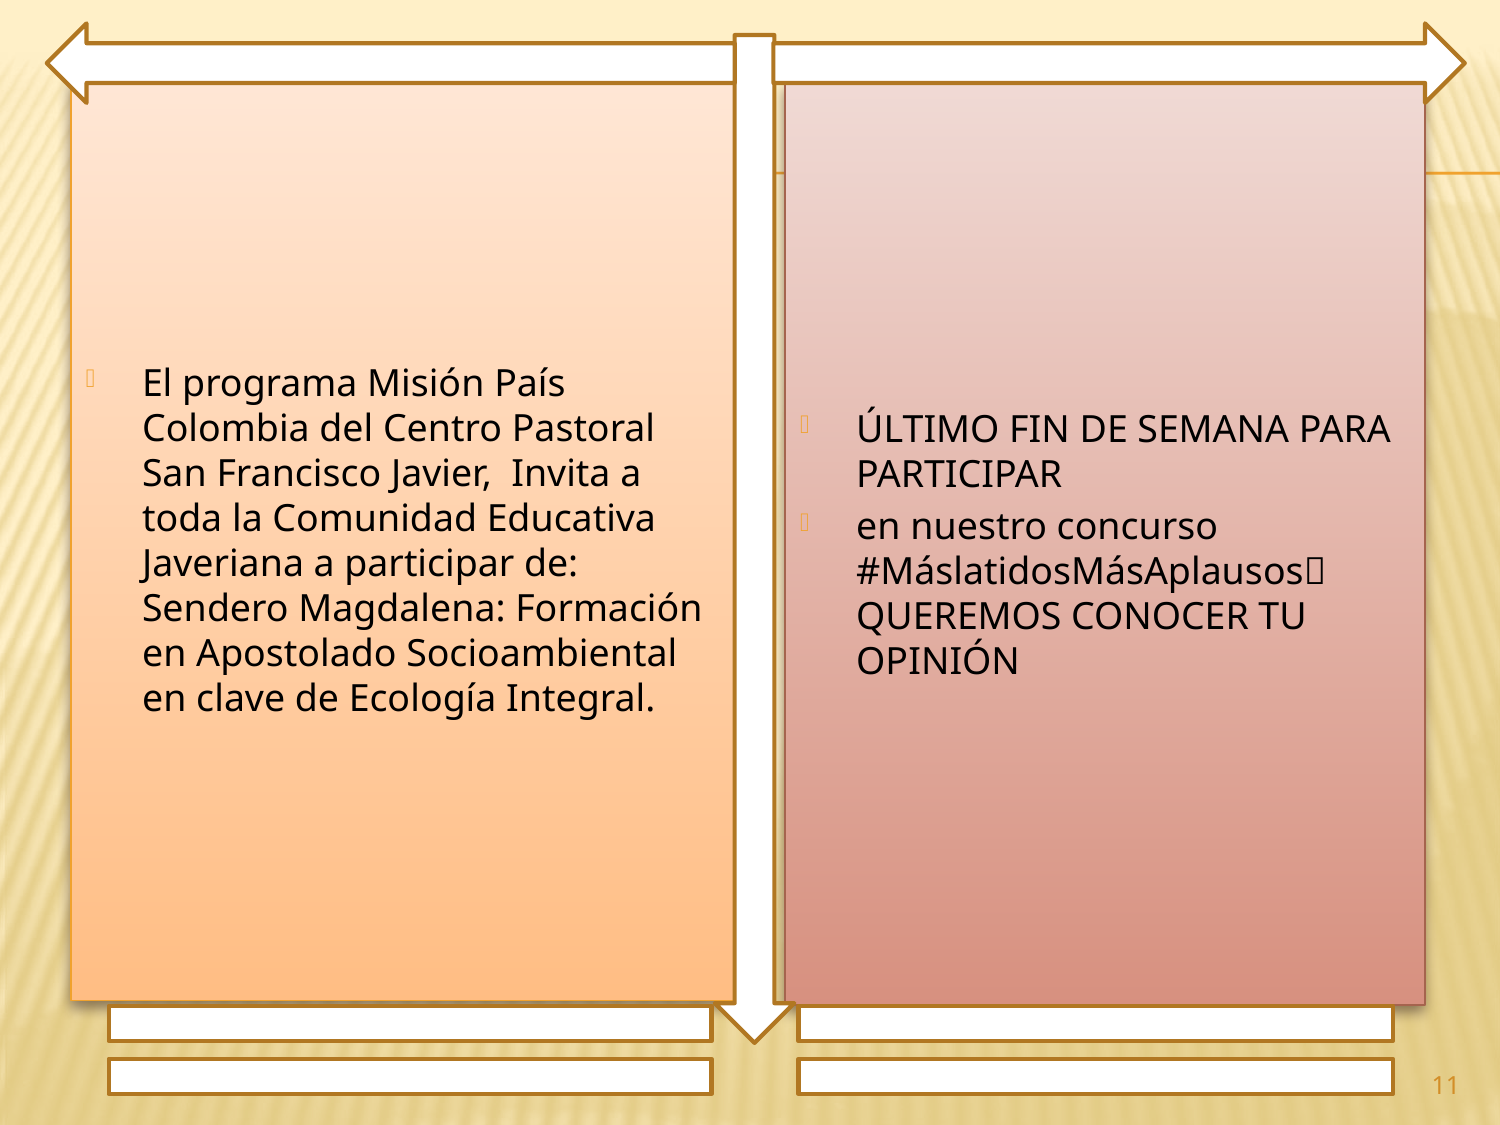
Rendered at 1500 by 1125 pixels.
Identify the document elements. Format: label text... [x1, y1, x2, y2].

text_box [107, 1004, 714, 1043]
list ÚLTIMO FIN DE SEMANA PARA PARTICIPAR en nuestro concurso #MáslatidosMásAplausos💙 QUEREMOS CONOCER TU OPINIÓN [784, 86, 1426, 1006]
text_box [712, 32, 797, 1046]
text_box [796, 1004, 1395, 1043]
text_box [796, 1057, 1395, 1096]
slide_number 11 [1350, 1062, 1475, 1103]
list El programa Misión País Colombia del Centro Pastoral San Francisco Javier, Invita a toda la Comunidad Educativa Javeriana a participar de: Sendero Magdalena: Formación en Apostolado Socioambiental en clave de Ecología Integral. [70, 86, 732, 1001]
text_box [107, 1057, 714, 1096]
text_box [44, 21, 737, 105]
text_box [771, 21, 1467, 105]
